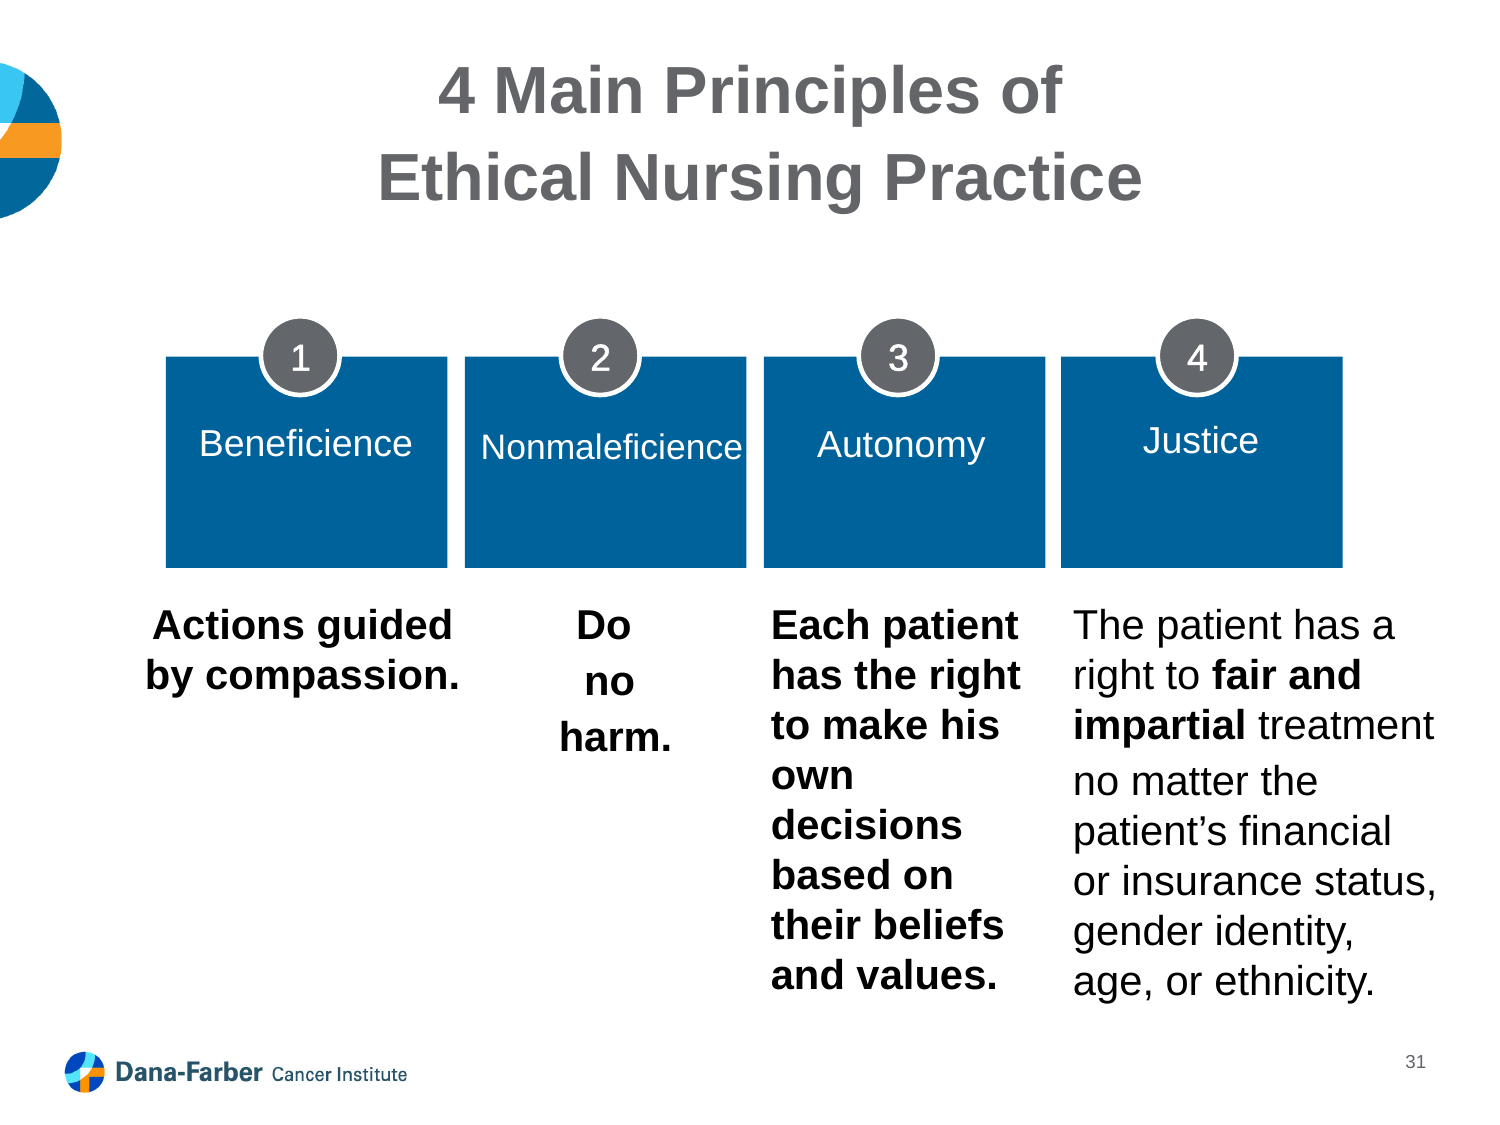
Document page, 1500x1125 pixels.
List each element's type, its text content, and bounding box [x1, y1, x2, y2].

list Actions guided by compassion. [118, 590, 475, 950]
list Justice [1075, 367, 1328, 516]
list The patient has a right to fair and impartial treatment no matter the patient’s financial or insurance status, gender identity, age, or ethnicity. [1046, 590, 1454, 884]
picture [0, 53, 65, 236]
list Do no harm. [463, 590, 744, 884]
list Each patient has the right to make his own decisions based on their beliefs and values. [744, 590, 1058, 1077]
list 4 Main Principles of Ethical Nursing Practice [143, 48, 1378, 159]
list Beneficience [179, 390, 433, 538]
list Autonomy [775, 407, 1028, 539]
list Nonmaleficience [463, 387, 761, 535]
picture [64, 1051, 407, 1093]
